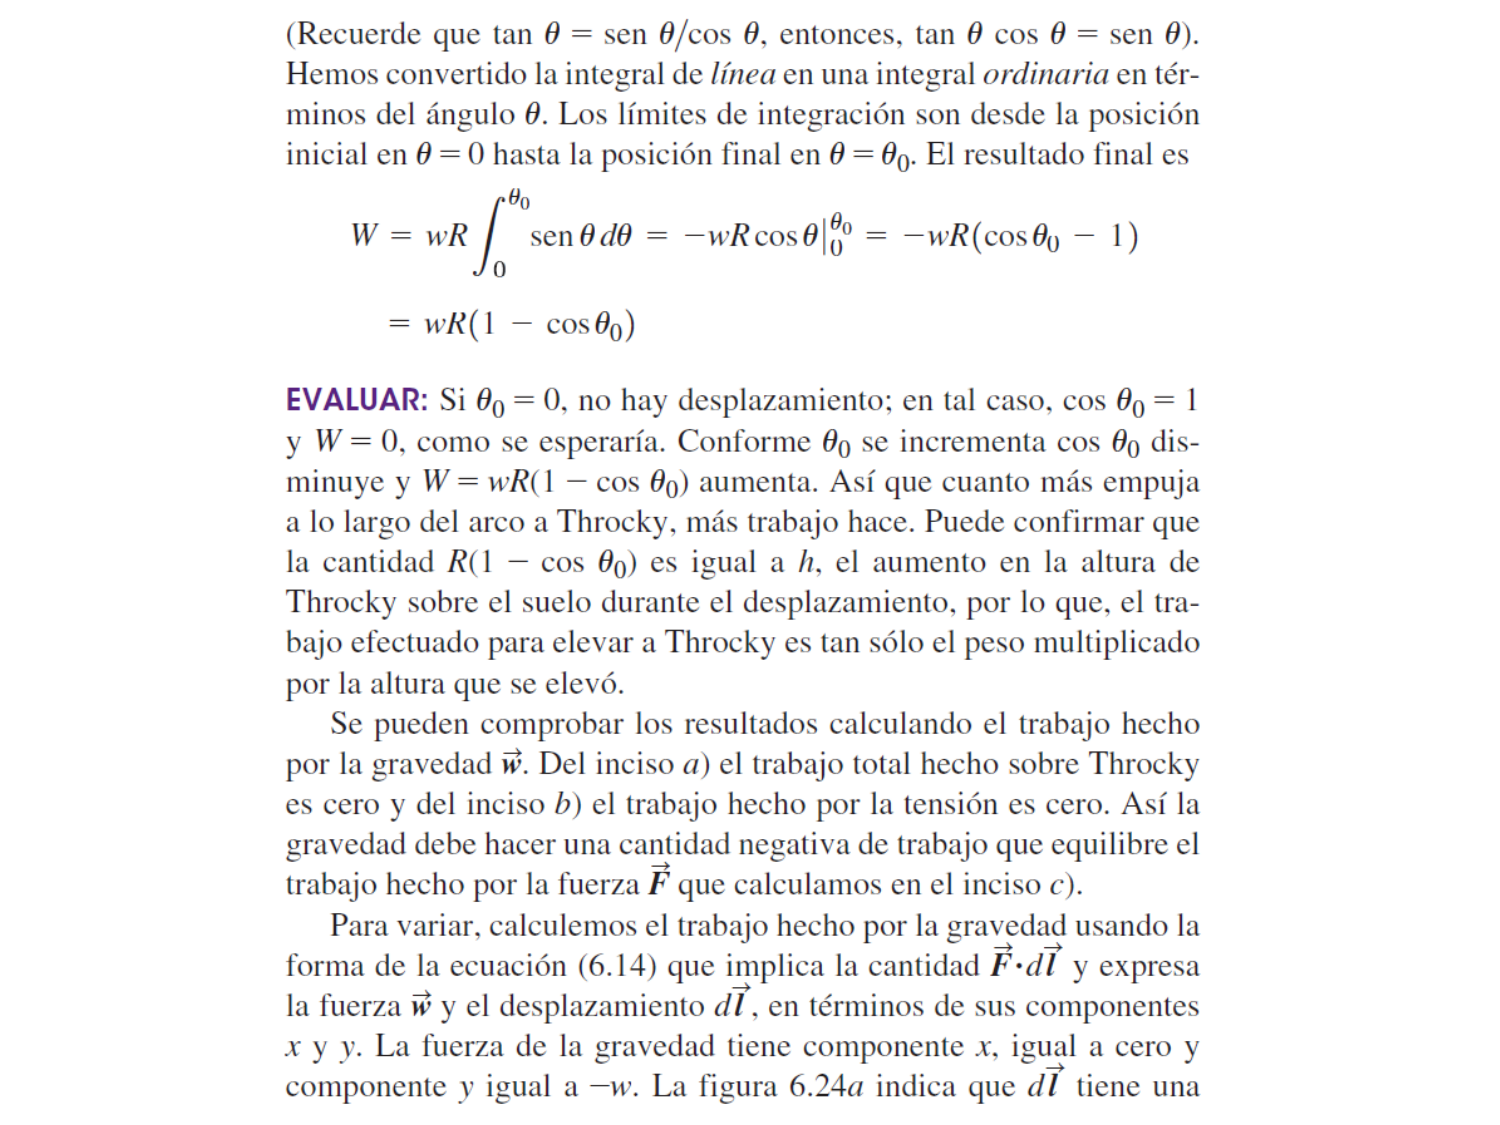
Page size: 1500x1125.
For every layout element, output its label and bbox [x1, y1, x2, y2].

picture [271, 0, 1223, 1118]
